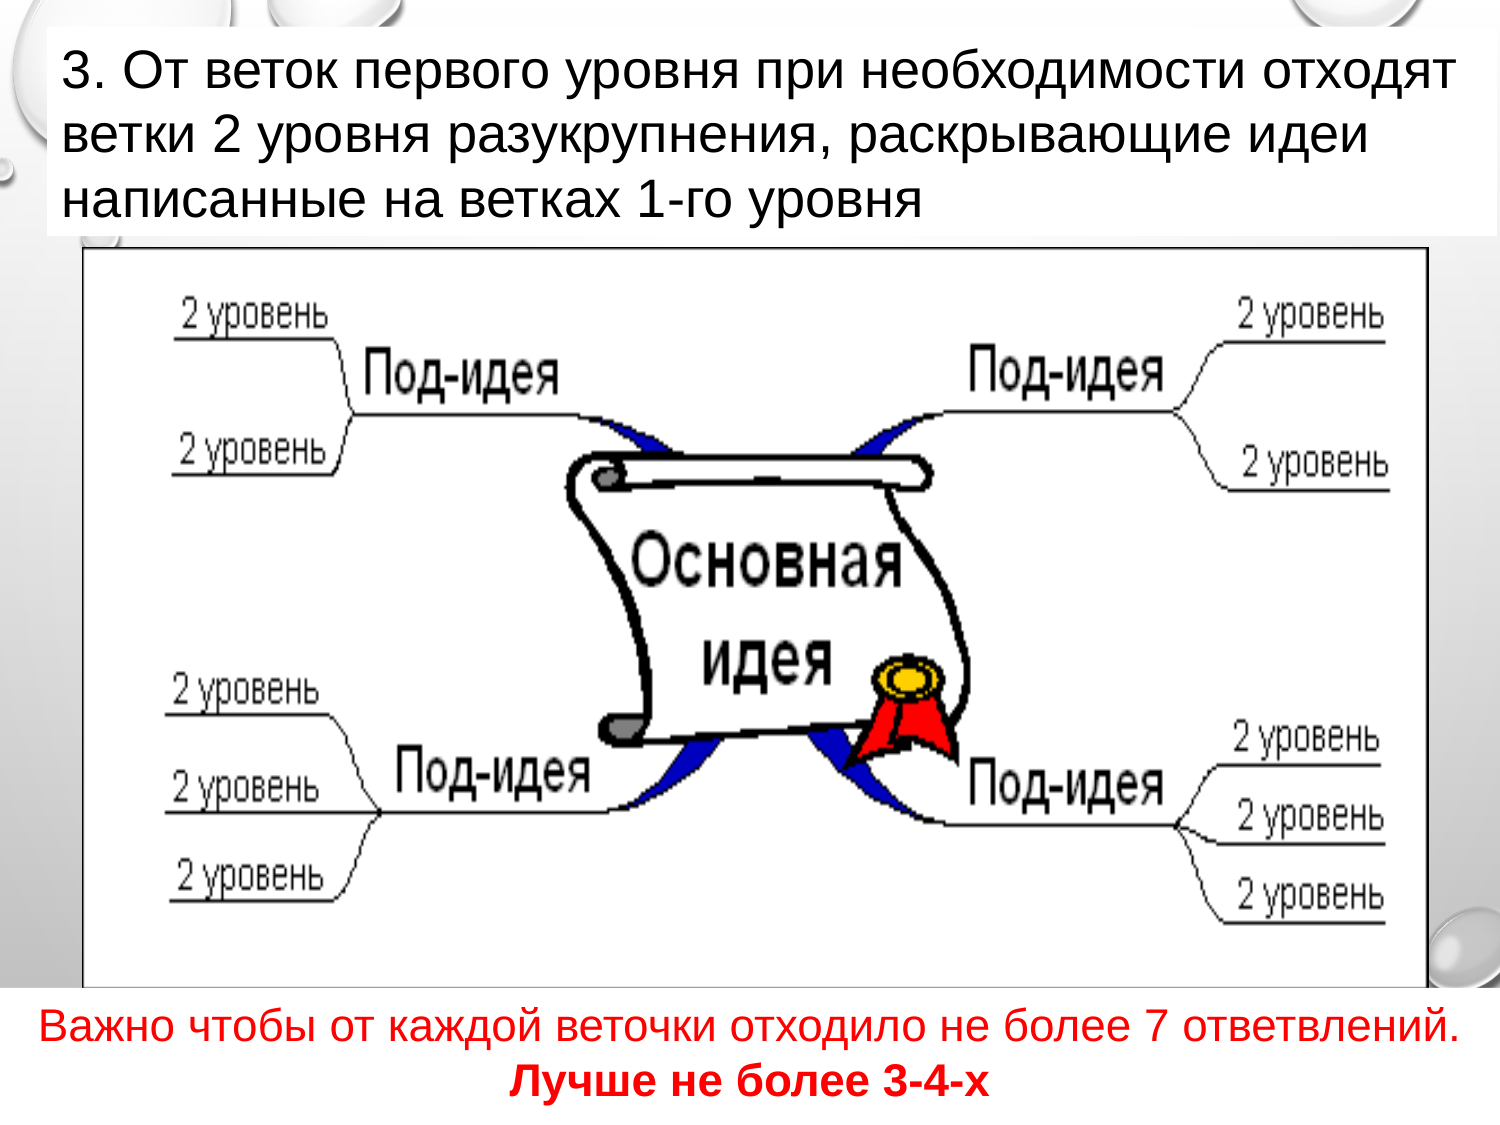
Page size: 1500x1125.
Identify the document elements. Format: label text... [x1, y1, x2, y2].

text_box 3. От веток первого уровня при необходимости отходят ветки 2 уровня разукрупнения, раскрывающие идеи написанные на ветках 1-го уровня [47, 26, 1497, 237]
text_box Важно чтобы от каждой веточки отходило не более 7 ответвлений. Лучше не более 3-4-х [0, 987, 1500, 1125]
picture [0, 0, 1500, 992]
